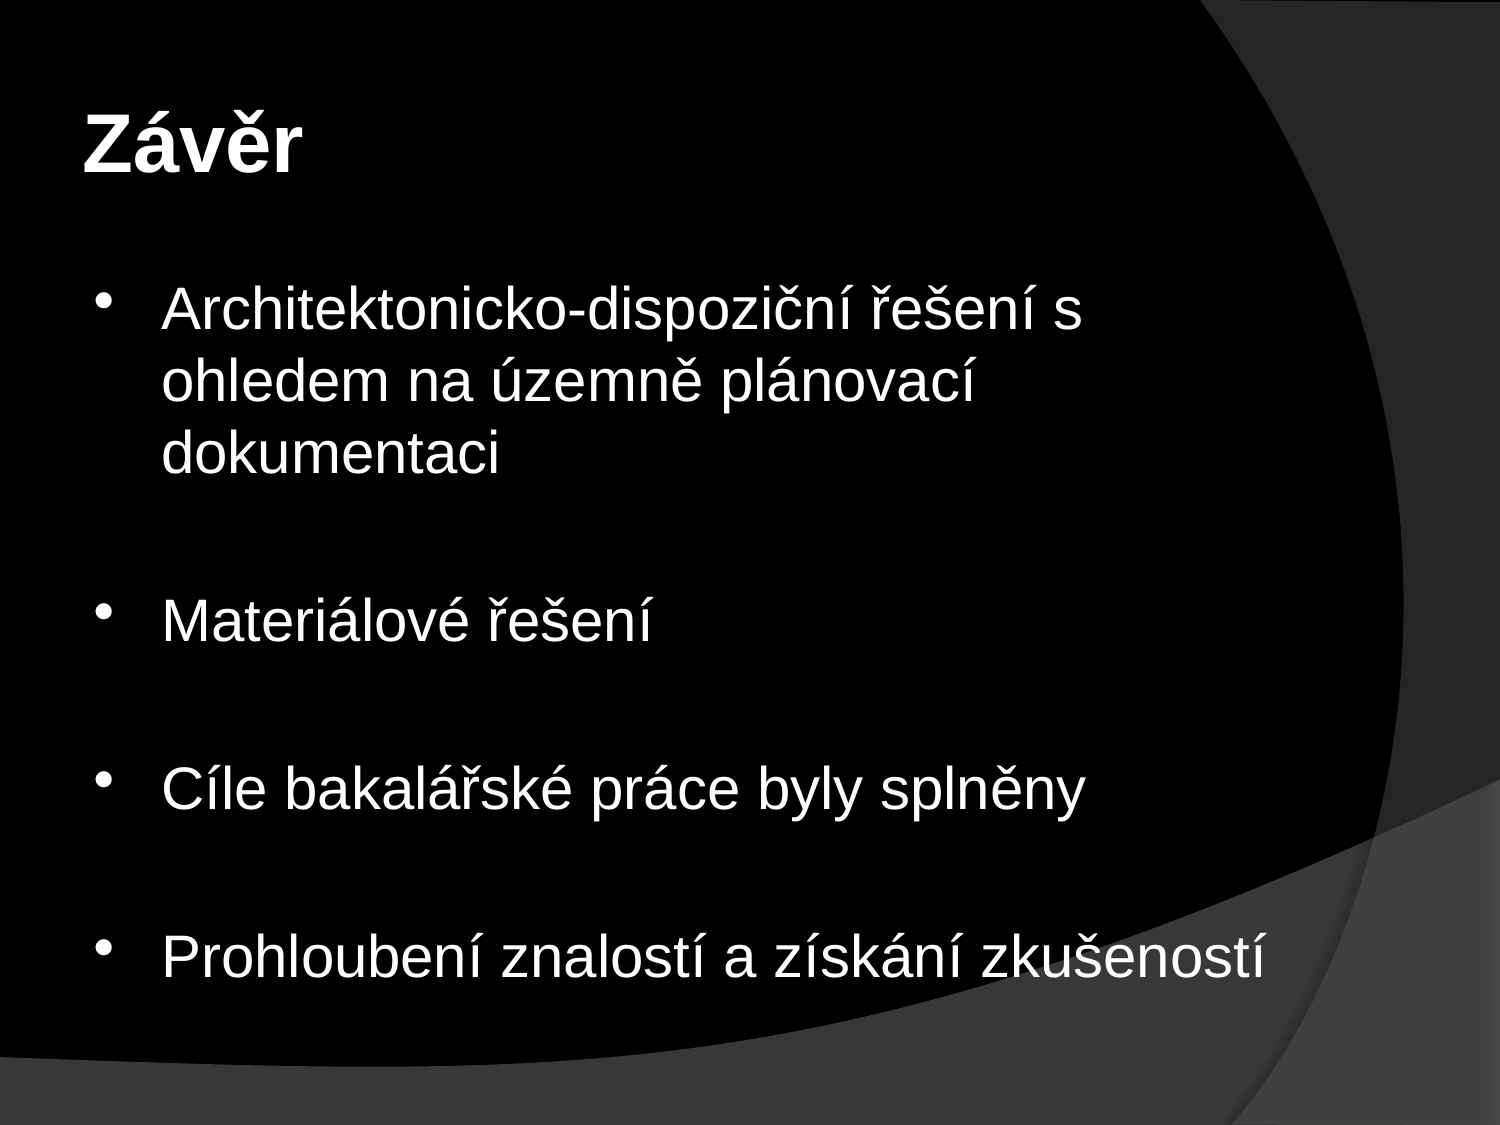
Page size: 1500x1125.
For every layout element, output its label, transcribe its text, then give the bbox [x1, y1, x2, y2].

title Závěr [75, 45, 1300, 233]
list Architektonicko-dispoziční řešení s ohledem na územně plánovací dokumentaci Materiálové řešení Cíle bakalářské práce byly splněny Prohloubení znalostí a získání zkušeností [75, 262, 1300, 1005]
